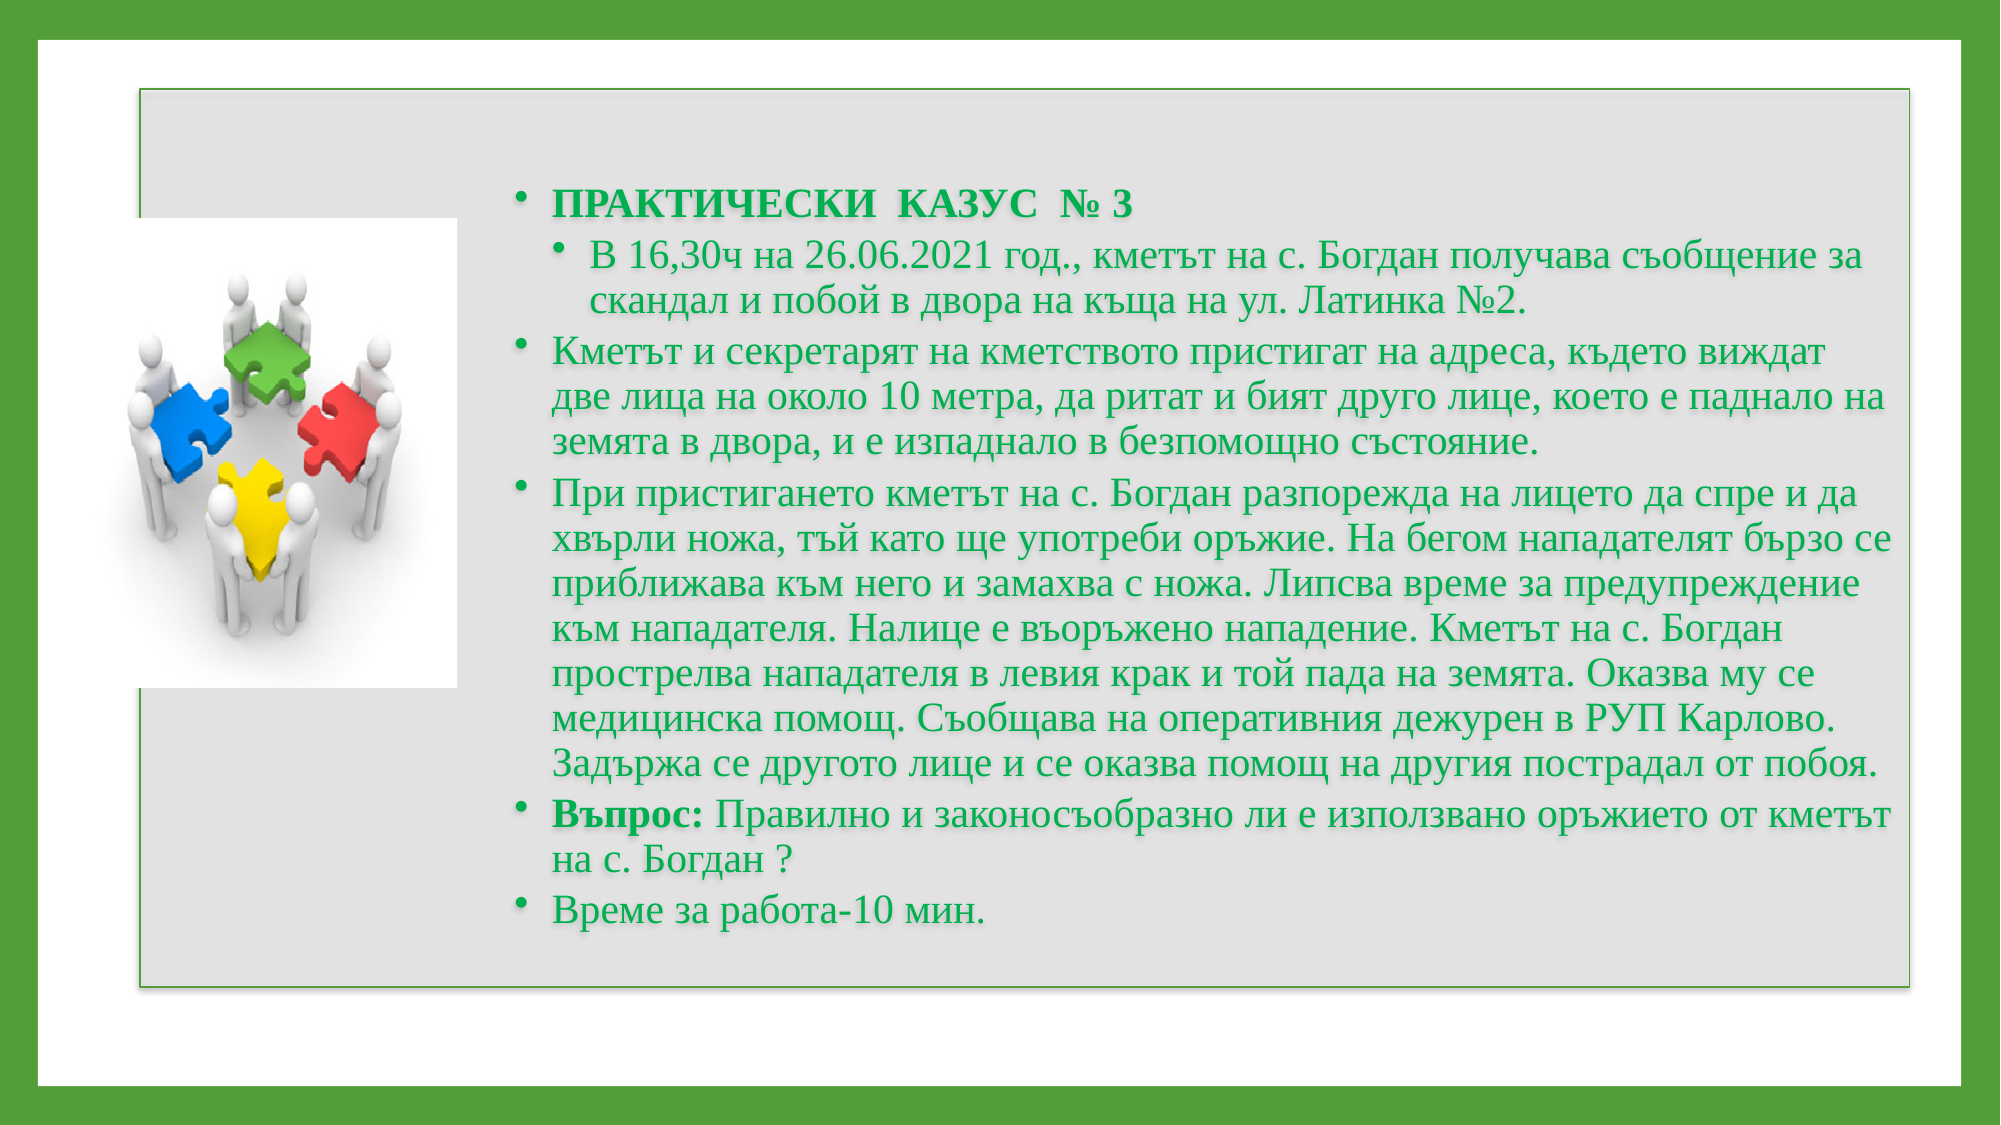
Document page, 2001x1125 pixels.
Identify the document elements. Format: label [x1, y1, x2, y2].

text_box [64, 50, 1911, 1025]
